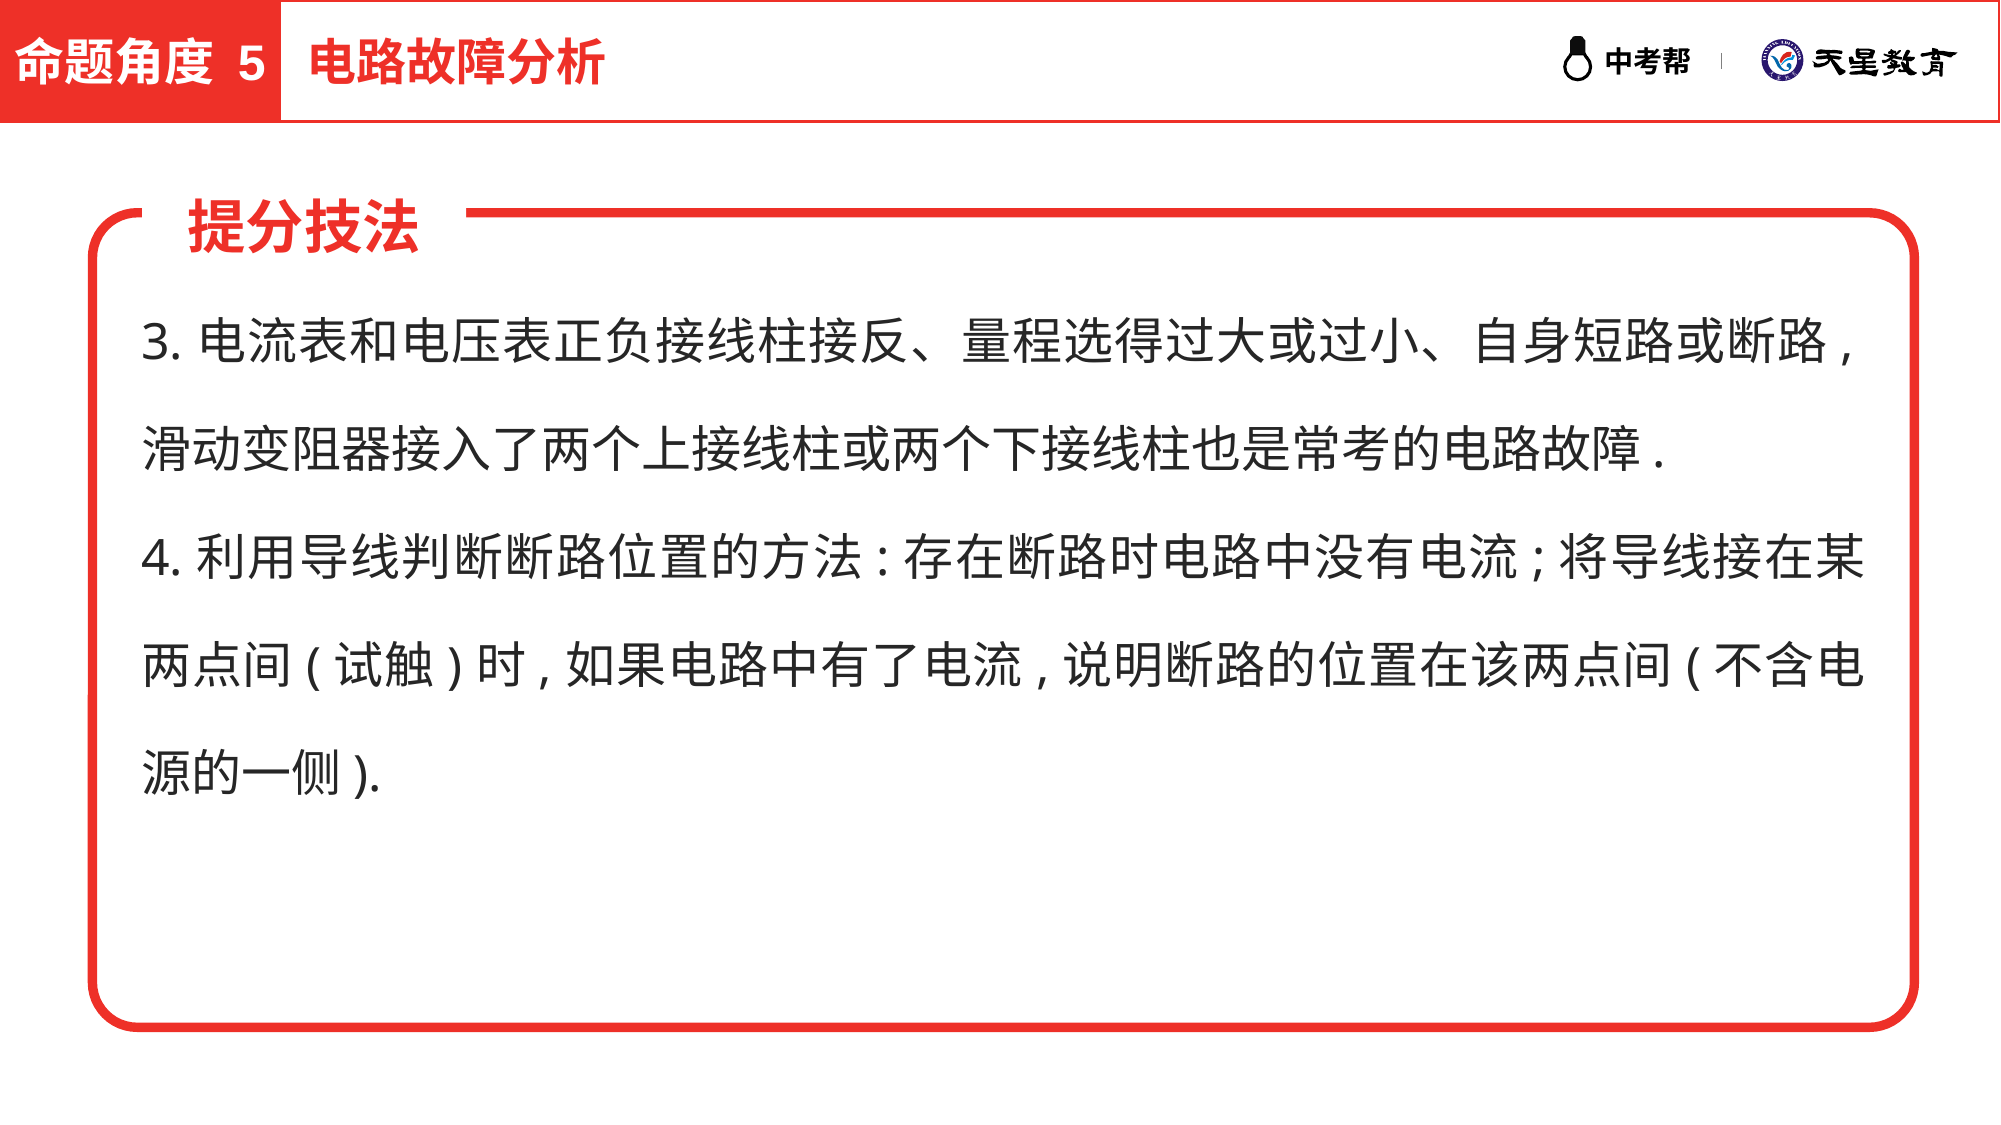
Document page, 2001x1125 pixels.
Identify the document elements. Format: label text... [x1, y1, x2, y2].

text_box [91, 211, 1916, 1029]
text_box 3.电流表和电压表正负接线柱接反、量程选得过大或过小、自身短路或断路,滑动变阻器接入了两个上接线柱或两个下接线柱也是常考的电路故障. 4.利用导线判断断路位置的方法:存在断路时电路中没有电流;将导线接在某两点间(试触)时,如果电路中有了电流,说明断路的位置在该两点间(不含电源的一侧). [126, 254, 1881, 809]
text_box 提分技法 [142, 148, 467, 254]
text_box 电路故障分析 [276, 0, 2000, 123]
text_box 命题角度 5 [1, 0, 280, 122]
